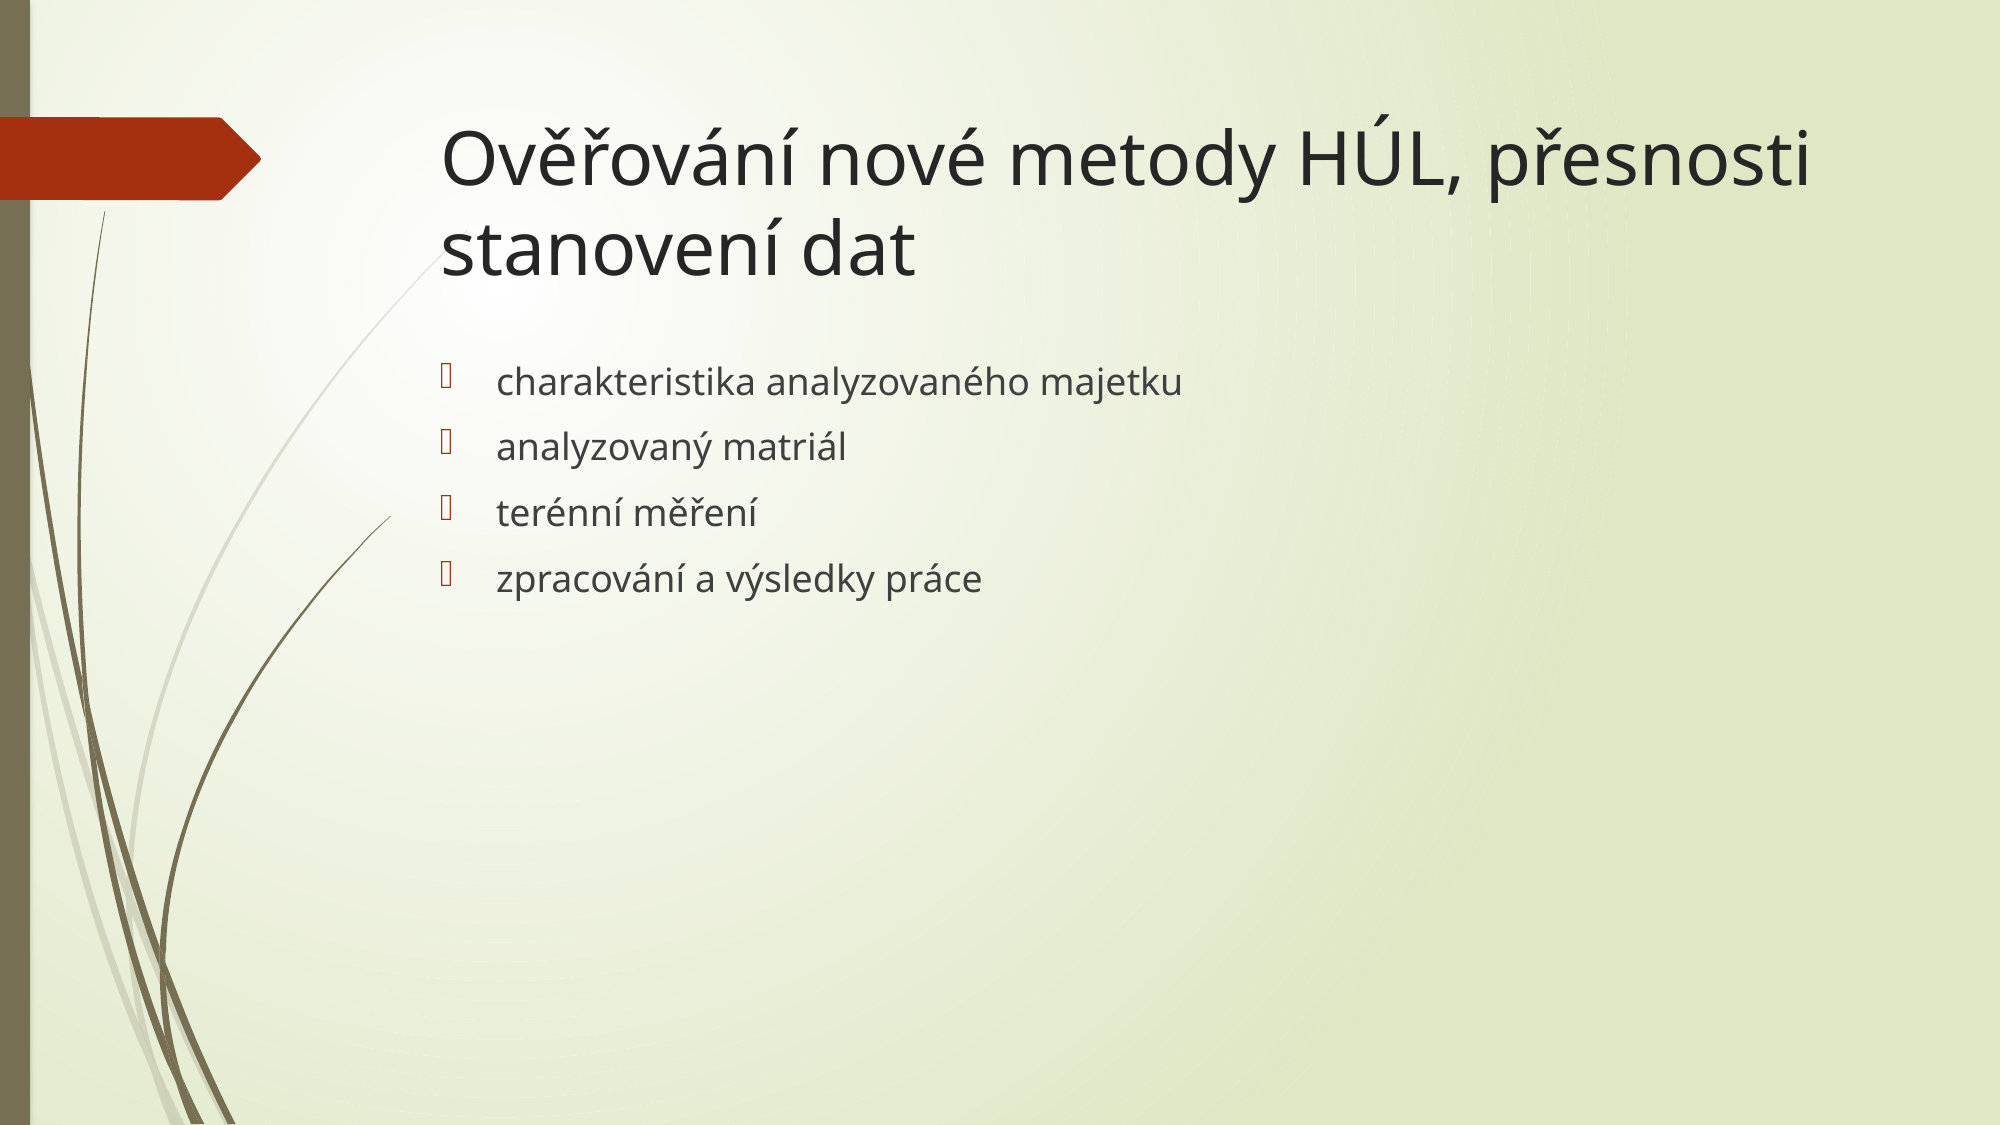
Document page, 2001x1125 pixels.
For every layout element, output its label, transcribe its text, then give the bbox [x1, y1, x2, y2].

list charakteristika analyzovaného majetku analyzovaný matriál terénní měření zpracování a výsledky práce [424, 350, 1888, 970]
title Ověřování nové metody HÚL, přesnosti stanovení dat [425, 102, 1888, 313]
